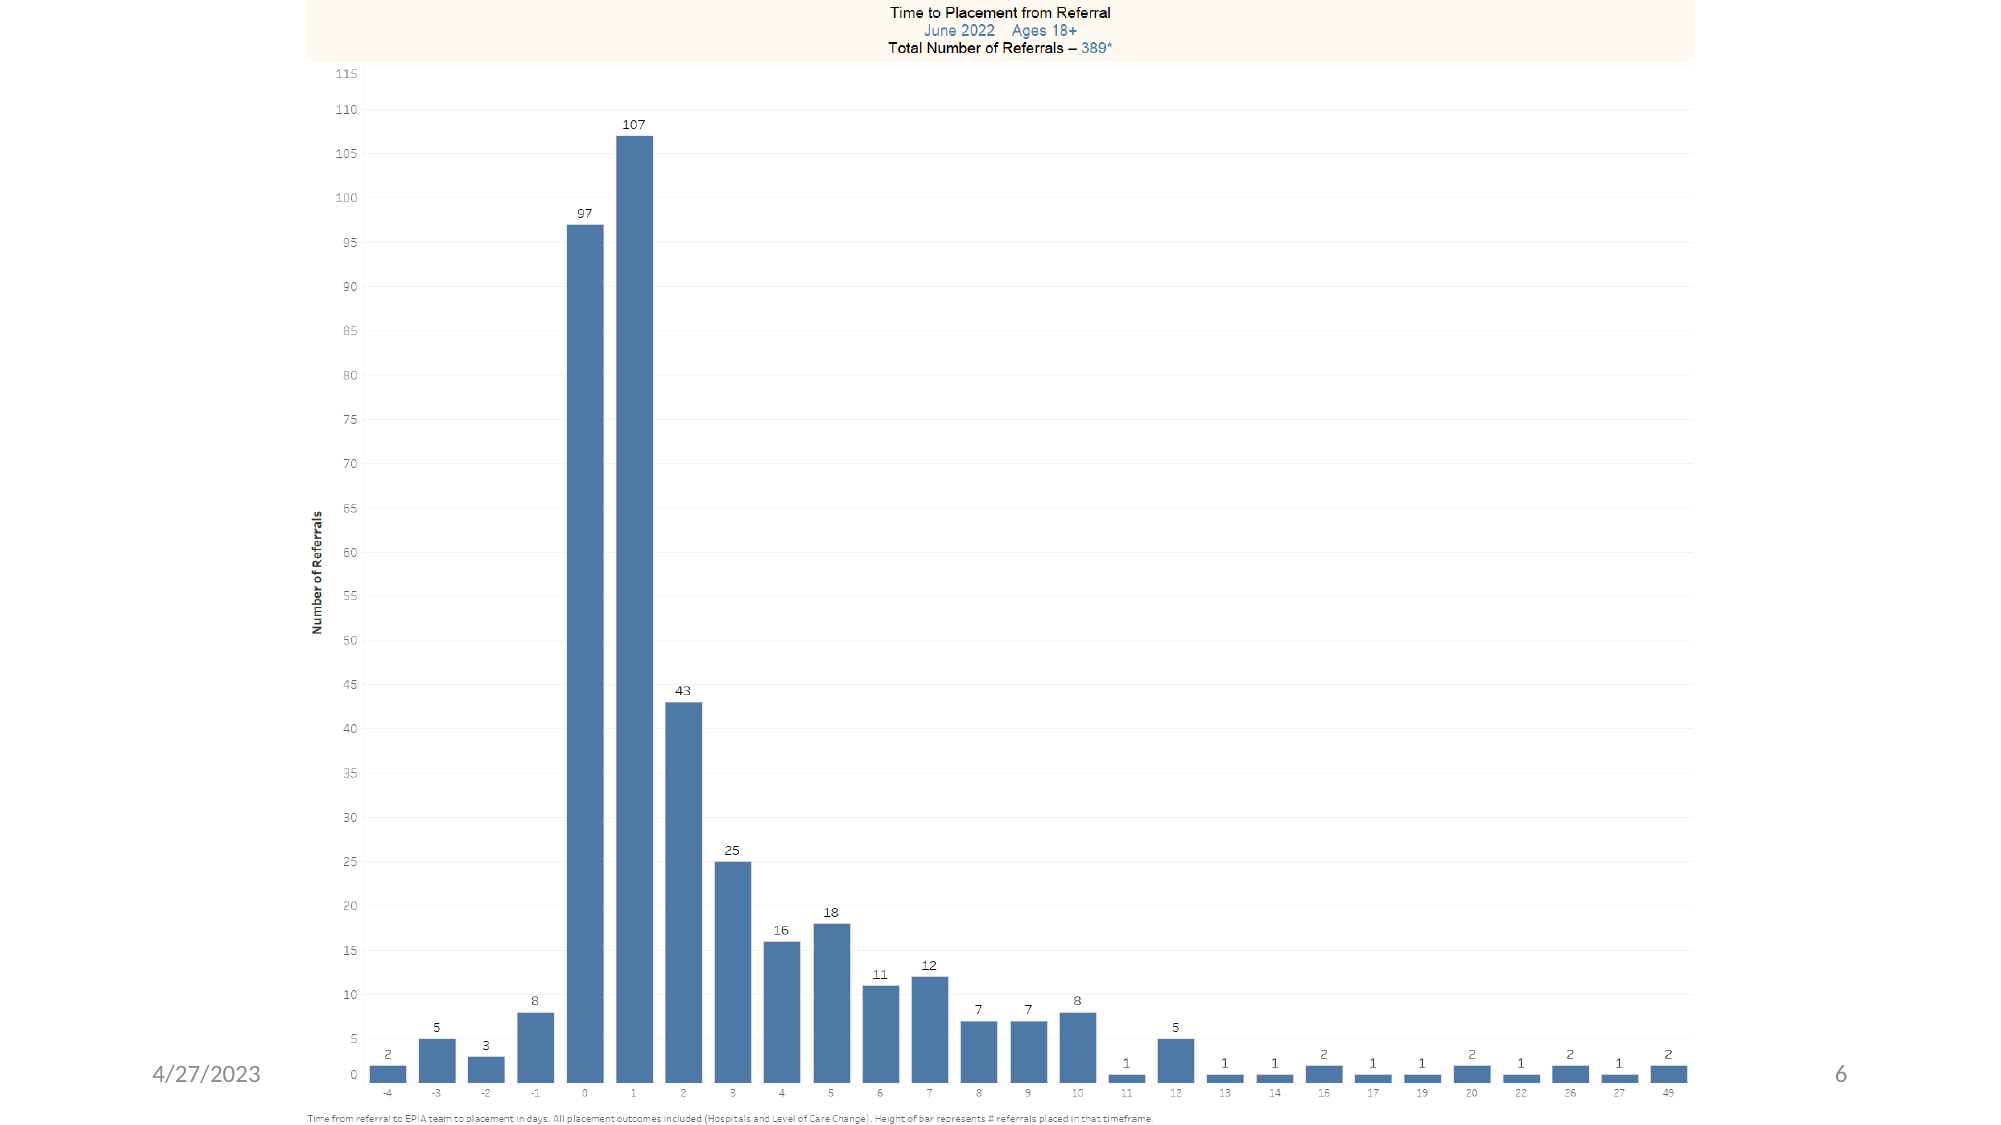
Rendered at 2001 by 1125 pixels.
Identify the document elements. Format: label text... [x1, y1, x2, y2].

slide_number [137, 1042, 307, 1103]
picture [307, 0, 1693, 1125]
slide_number 6 [1693, 1042, 1863, 1103]
